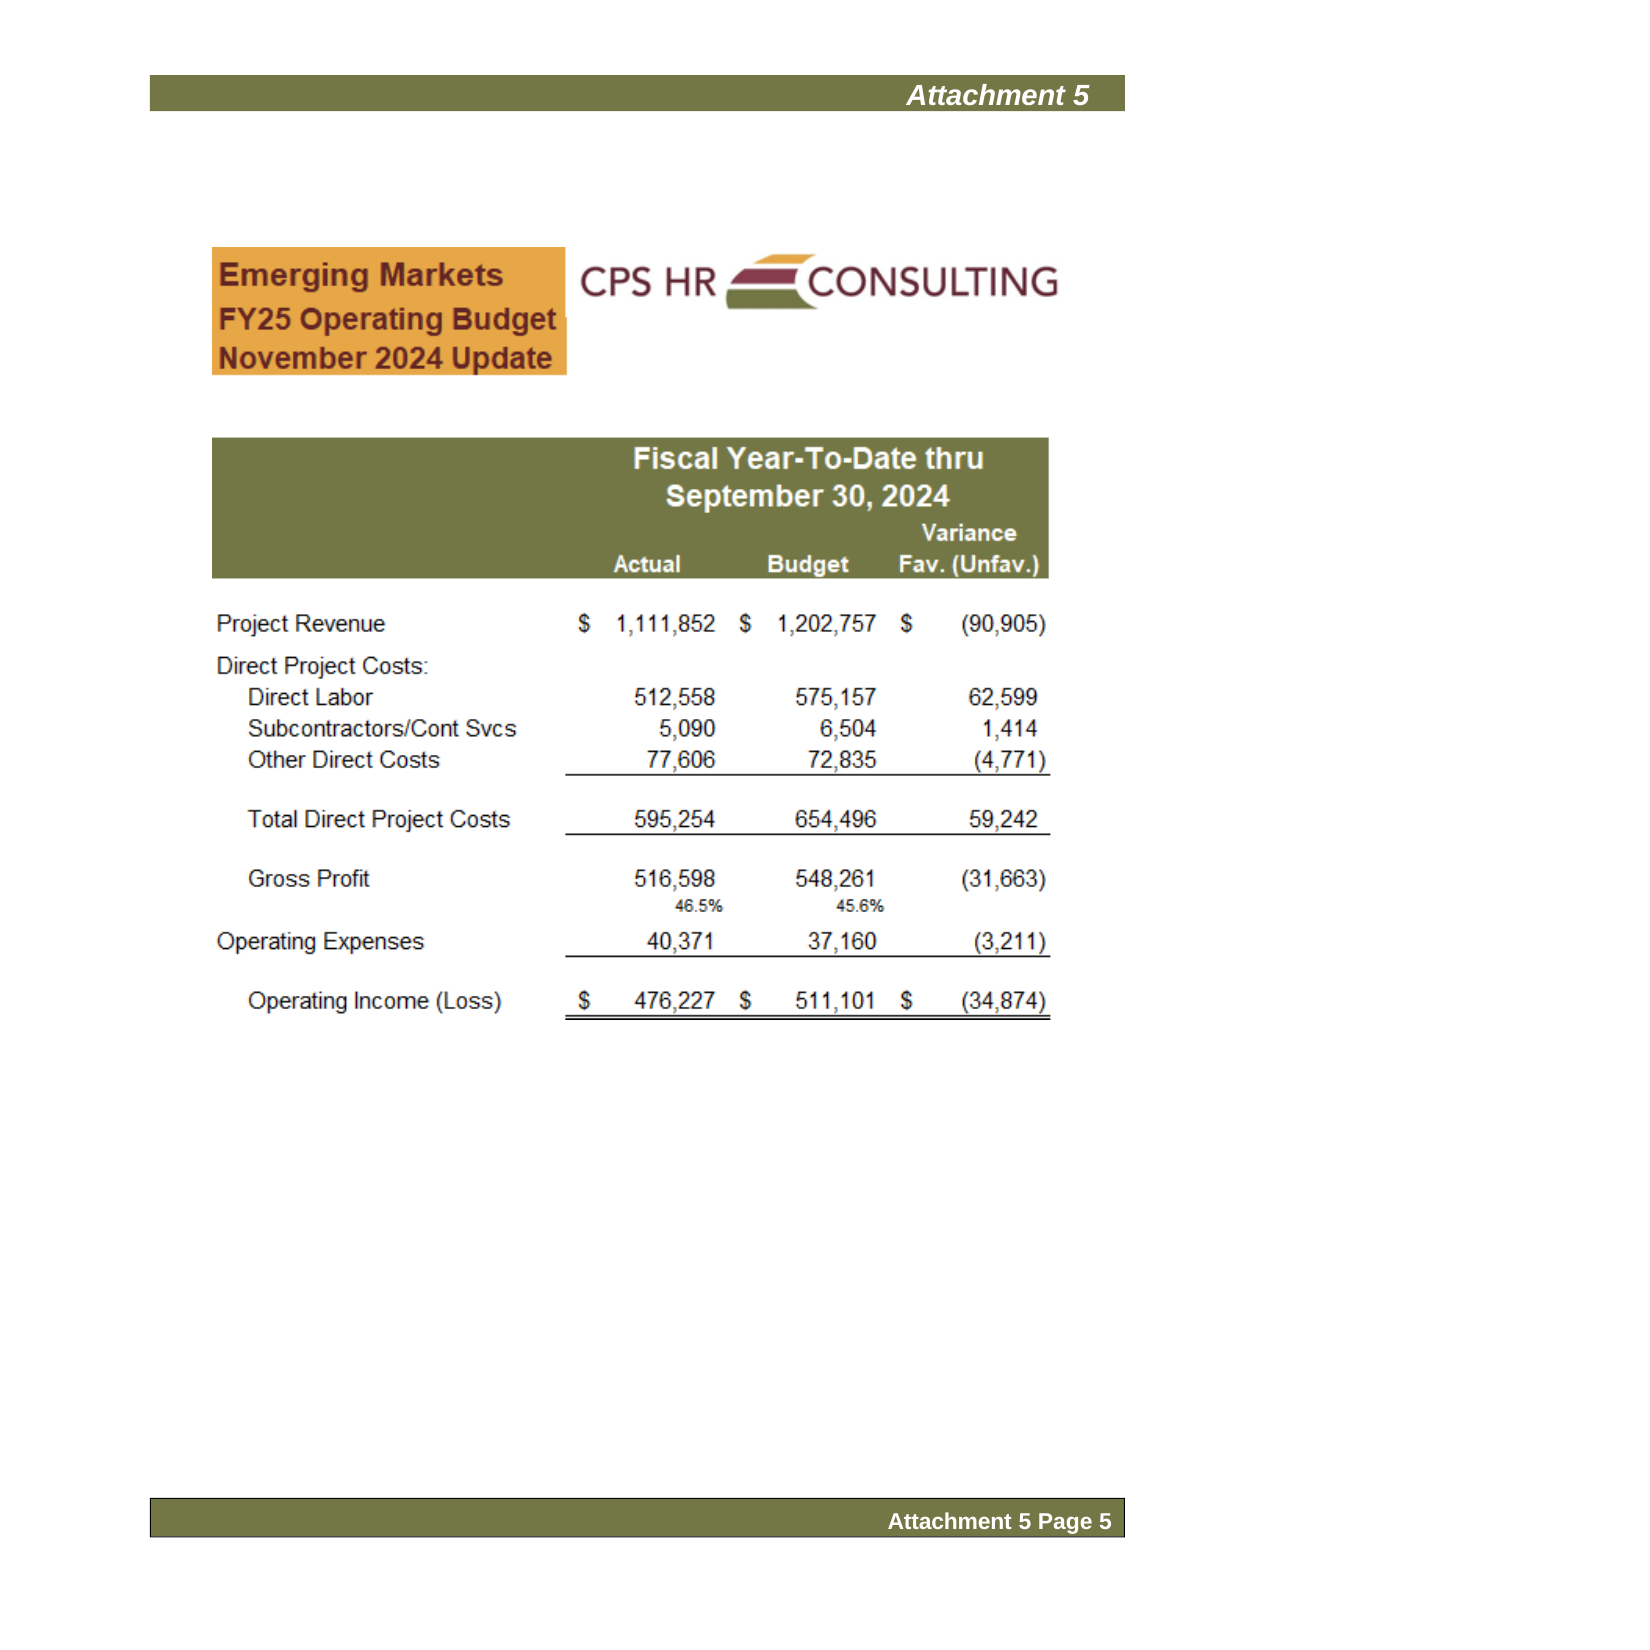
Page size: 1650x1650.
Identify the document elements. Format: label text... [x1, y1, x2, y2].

text_box Attachment 5 [149, 75, 1125, 112]
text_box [149, 1497, 1126, 1538]
picture [212, 247, 1060, 1020]
slide_number Attachment 5 Page 5 [872, 1506, 1133, 1650]
